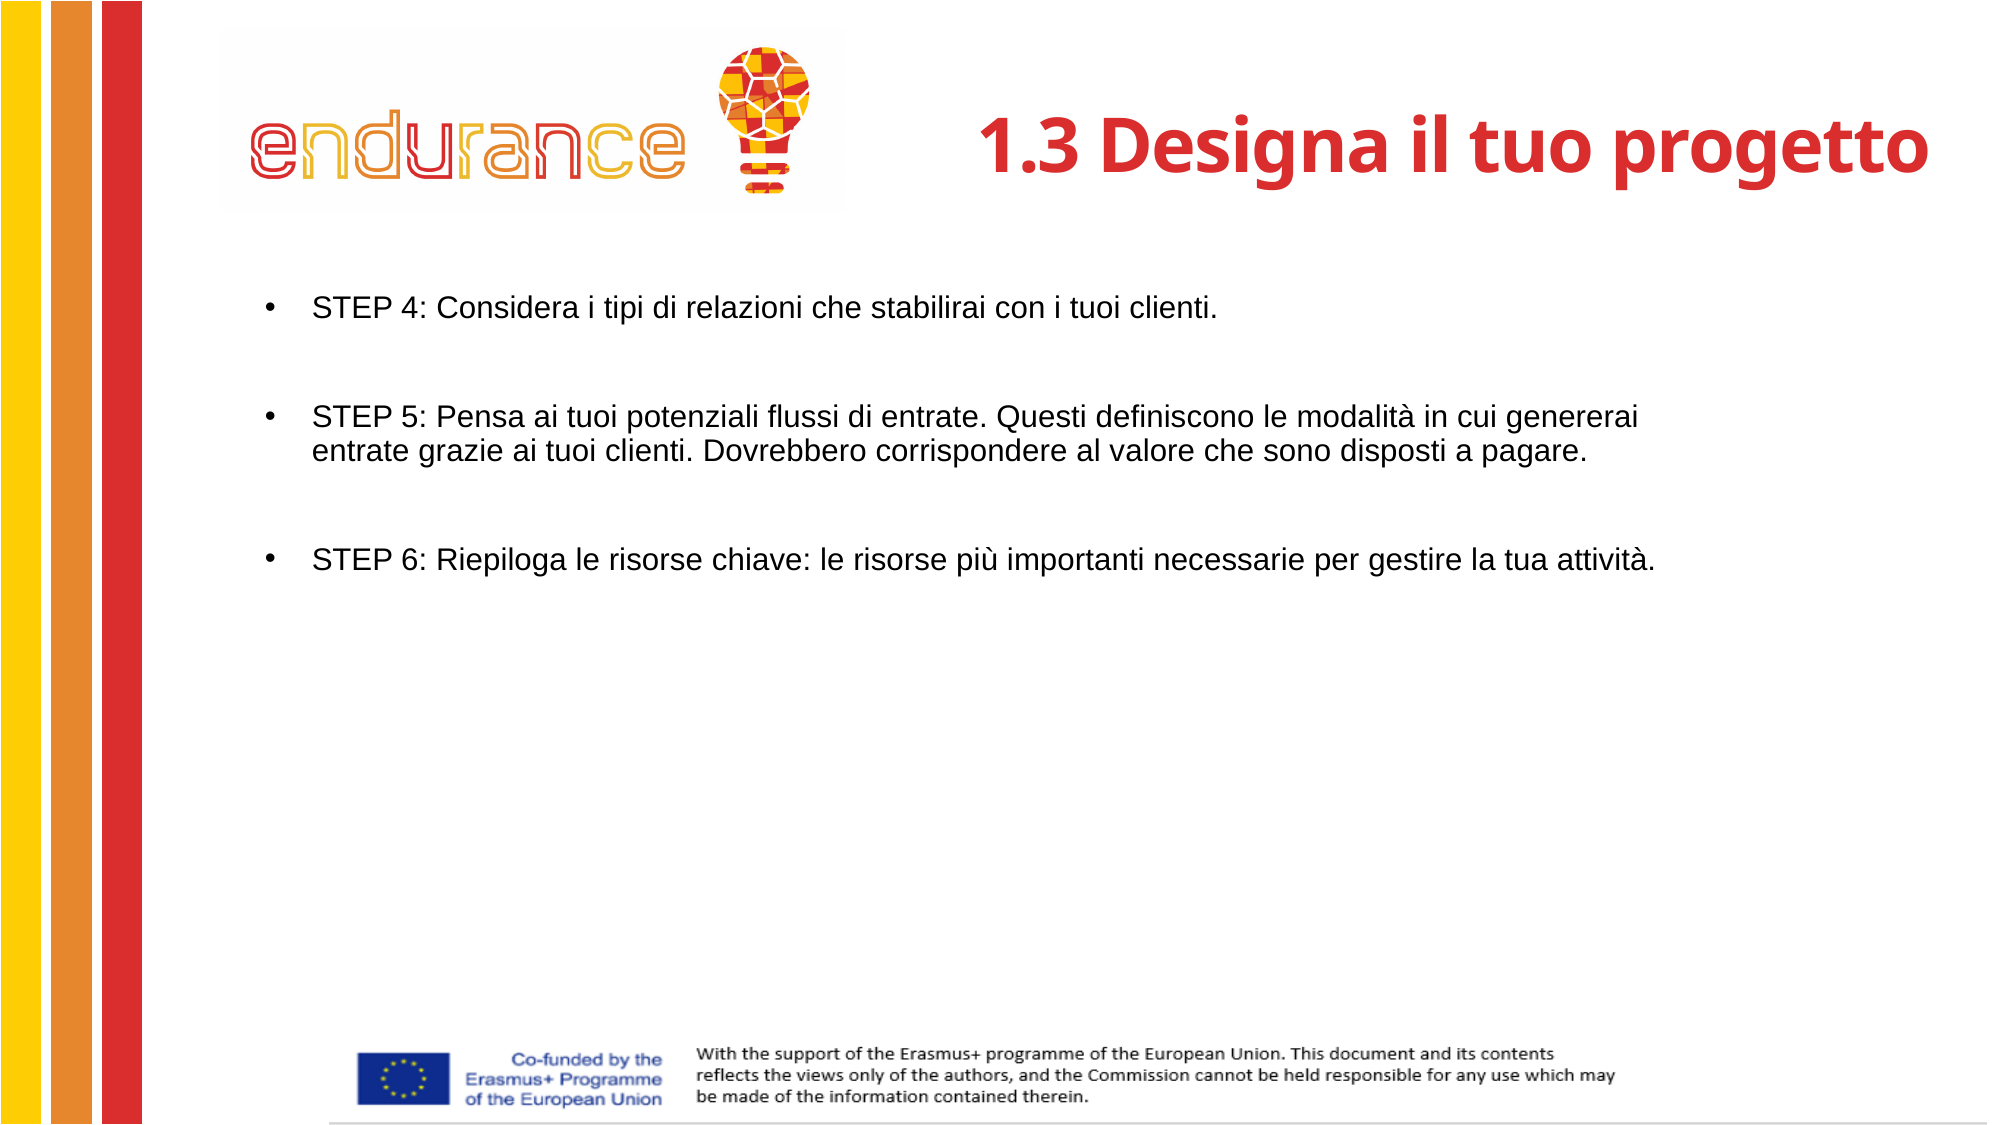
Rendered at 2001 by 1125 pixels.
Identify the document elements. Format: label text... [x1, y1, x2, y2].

text_box 1.3 Designa il tuo progetto [920, 90, 1948, 197]
text_box [49, 0, 94, 1125]
picture [329, 1032, 1987, 1125]
picture [218, 27, 845, 212]
text_box [0, 0, 43, 1125]
subtitle STEP 4: Considera i tipi di relazioni che stabilirai con i tuoi clienti. STEP 5: Pensa ai tuoi potenziali flussi di entrate. Questi definiscono le modalità in cui genererai entrate grazie ai tuoi clienti. Dovrebbero corrispondere al valore che sono disposti a pagare. STEP 6: Riepiloga le risorse chiave: le risorse più importanti necessarie per gestire la tua attività. [249, 283, 1750, 1017]
text_box [100, 0, 144, 1125]
